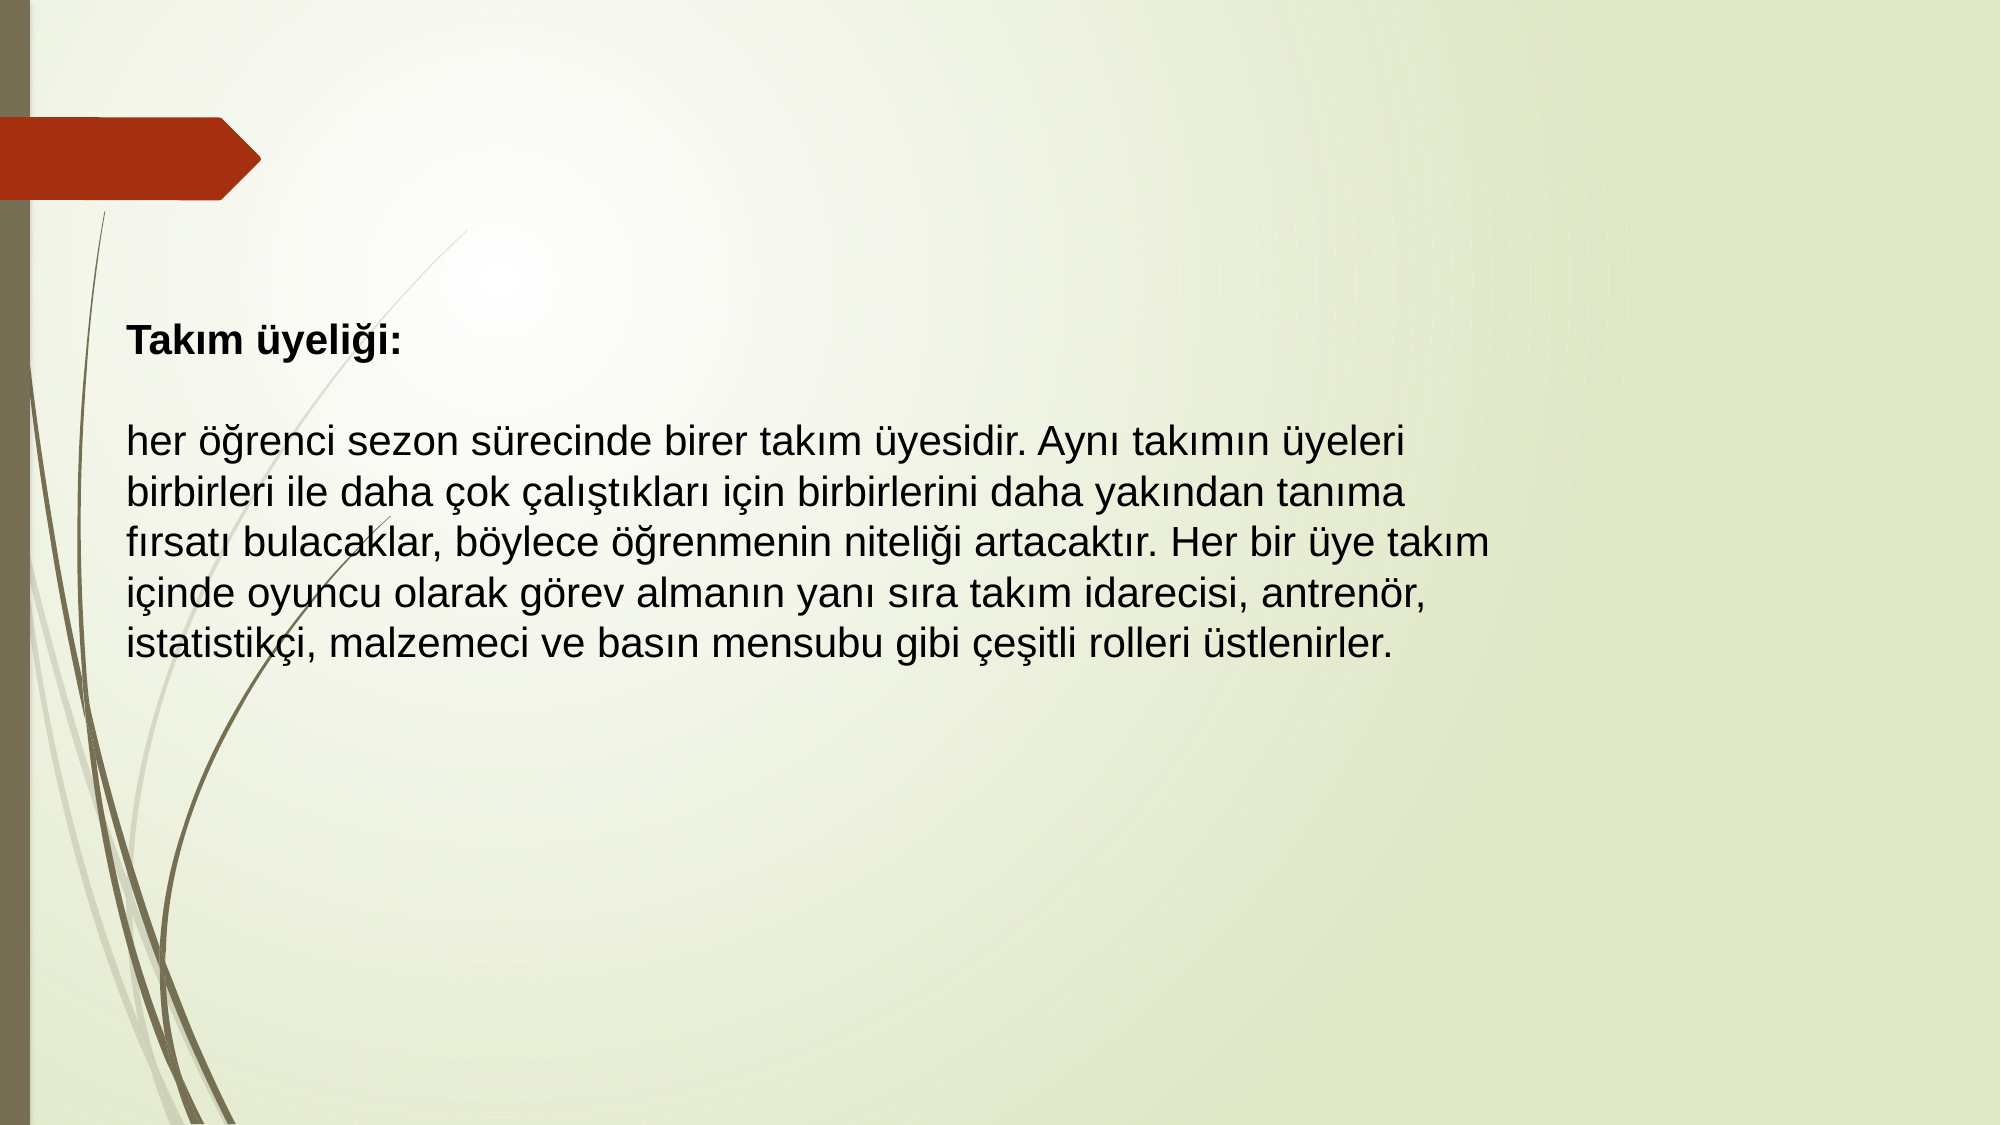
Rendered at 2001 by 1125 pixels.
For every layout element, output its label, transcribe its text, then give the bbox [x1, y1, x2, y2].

title Takım üyeliği: her öğrenci sezon sürecinde birer takım üyesidir. Aynı takımın üyeleri birbirleri ile daha çok çalıştıkları için birbirlerini daha yakından tanıma fırsatı bulacaklar, böylece öğrenmenin niteliği artacaktır. Her bir üye takım içinde oyuncu olarak görev almanın yanı sıra takım idarecisi, antrenör, istatistikçi, malzemeci ve basın mensubu gibi çeşitli rolleri üstlenirler. [111, 305, 1522, 773]
